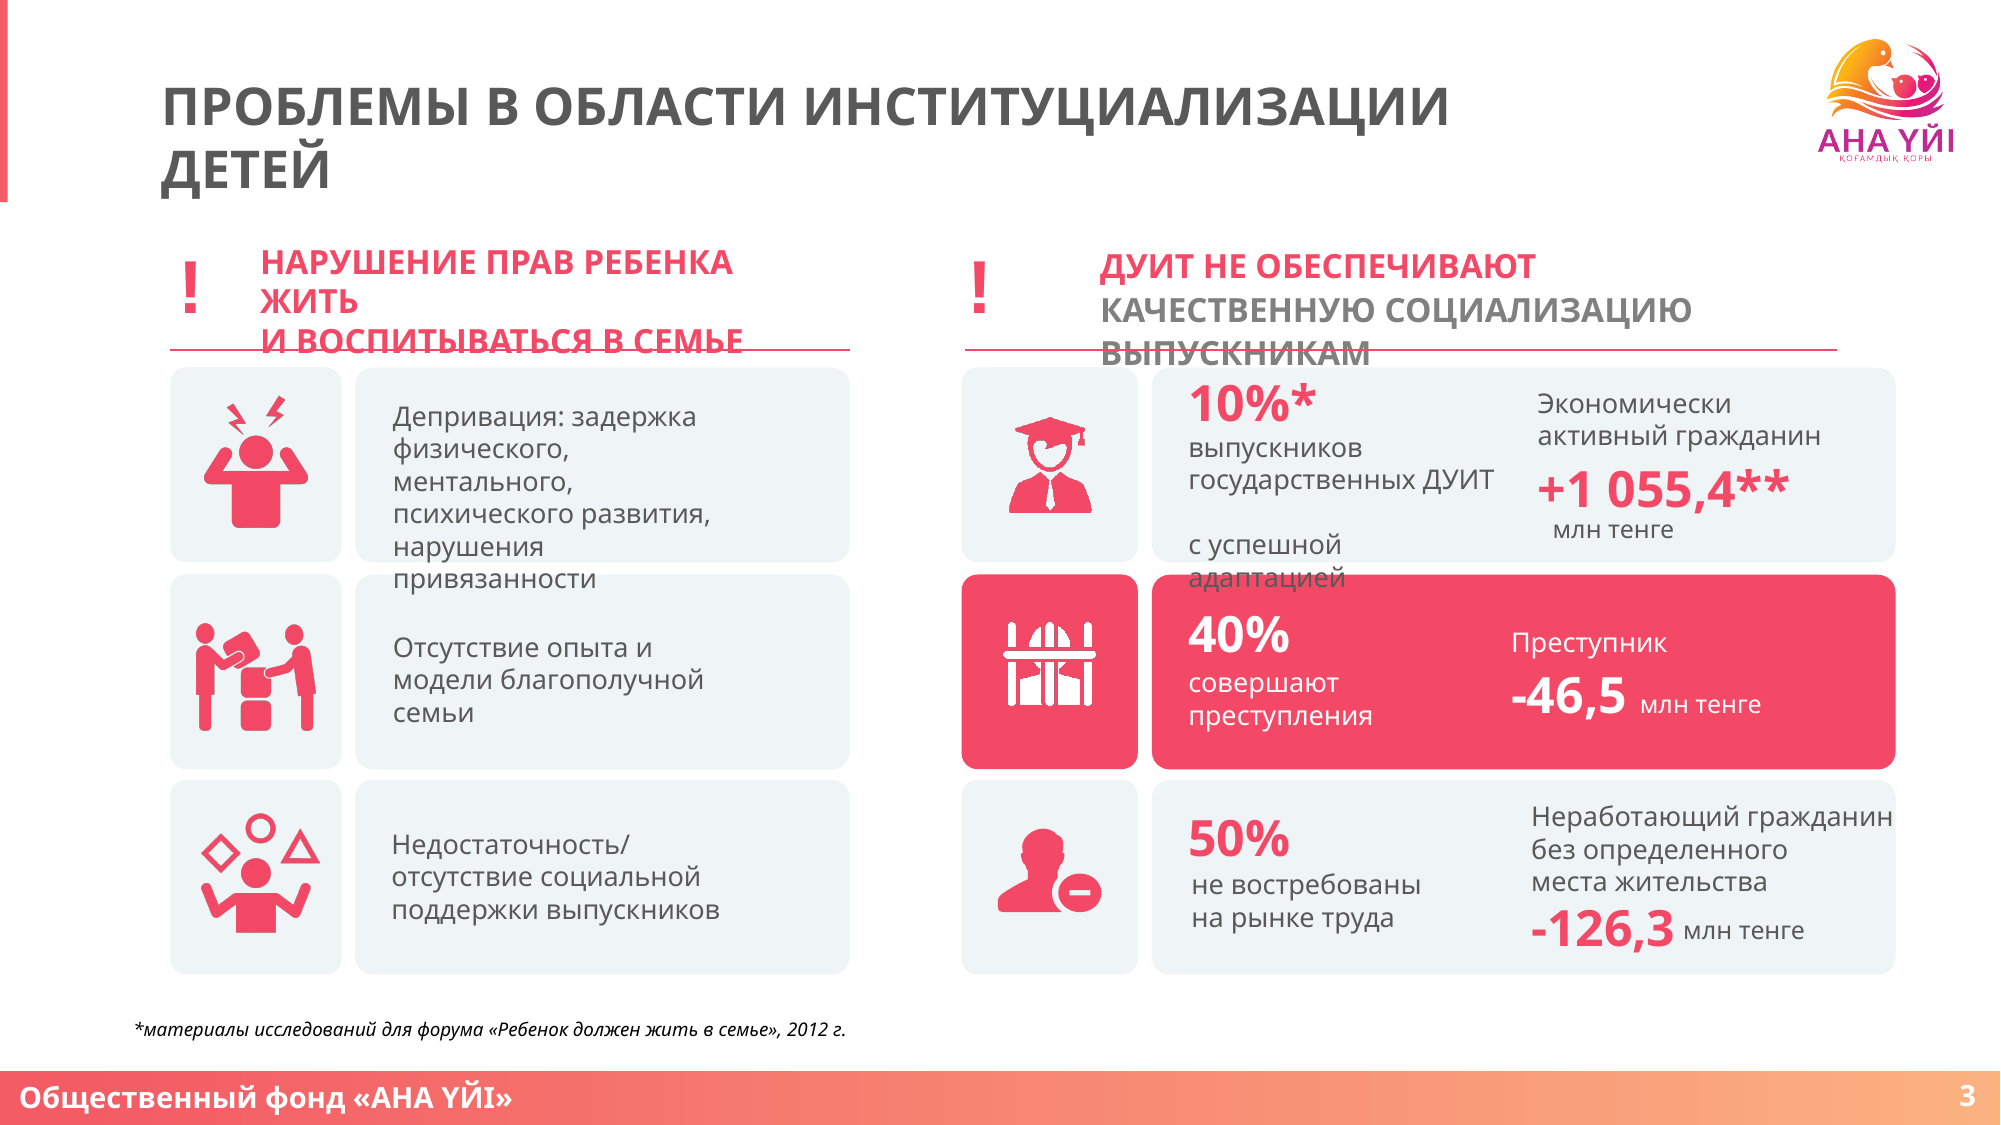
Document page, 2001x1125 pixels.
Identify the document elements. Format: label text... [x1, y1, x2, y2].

picture [1803, 18, 1970, 178]
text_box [961, 364, 1913, 975]
text_box ДУИТ НЕ ОБЕСПЕЧИВАЮТ КАЧЕСТВЕННУЮ СОЦИАЛИЗАЦИЮ ВЫПУСКНИКАМ [1085, 351, 1837, 364]
text_box ! [150, 243, 233, 325]
slide_number 3 [1908, 1078, 1992, 1117]
text_box НАРУШЕНИЕ ПРАВ РЕБЕНКА ЖИТЬ И ВОСПИТЫВАТЬСЯ В СЕМЬЕ [244, 232, 855, 325]
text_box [170, 367, 850, 975]
title ПРОБЛЕМЫ В ОБЛАСТИ ИНСТИТУЦИАЛИЗАЦИИ ДЕТЕЙ [146, 69, 1644, 203]
text_box ! [938, 243, 1021, 325]
text_box *материалы исследований для форума «Ребенок должен жить в семье», 2012 г. [118, 1009, 861, 1048]
text_box ДУИТ НЕ ОБЕСПЕЧИВАЮТ КАЧЕСТВЕННУЮ СОЦИАЛИЗАЦИЮ ВЫПУСКНИКАМ [1085, 233, 1837, 349]
